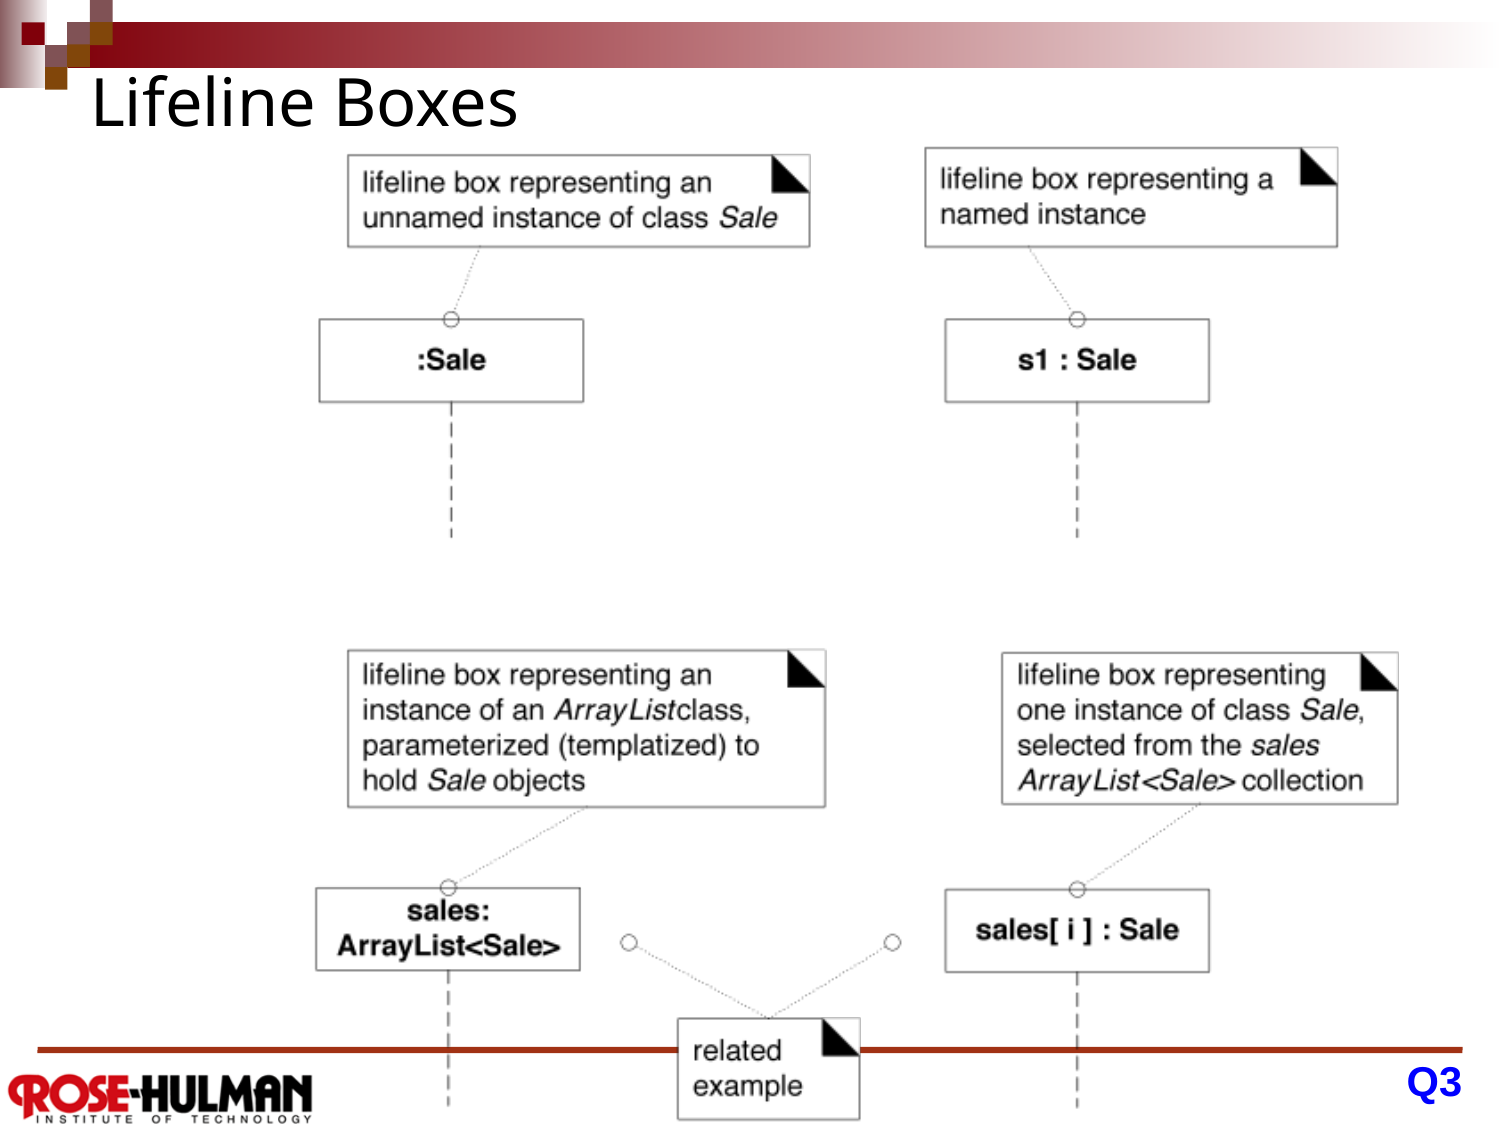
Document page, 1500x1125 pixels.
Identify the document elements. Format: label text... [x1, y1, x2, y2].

picture [0, 112, 1426, 1125]
text_box Q3 [1429, 1055, 1463, 1106]
title Lifeline Boxes [74, 49, 1426, 151]
